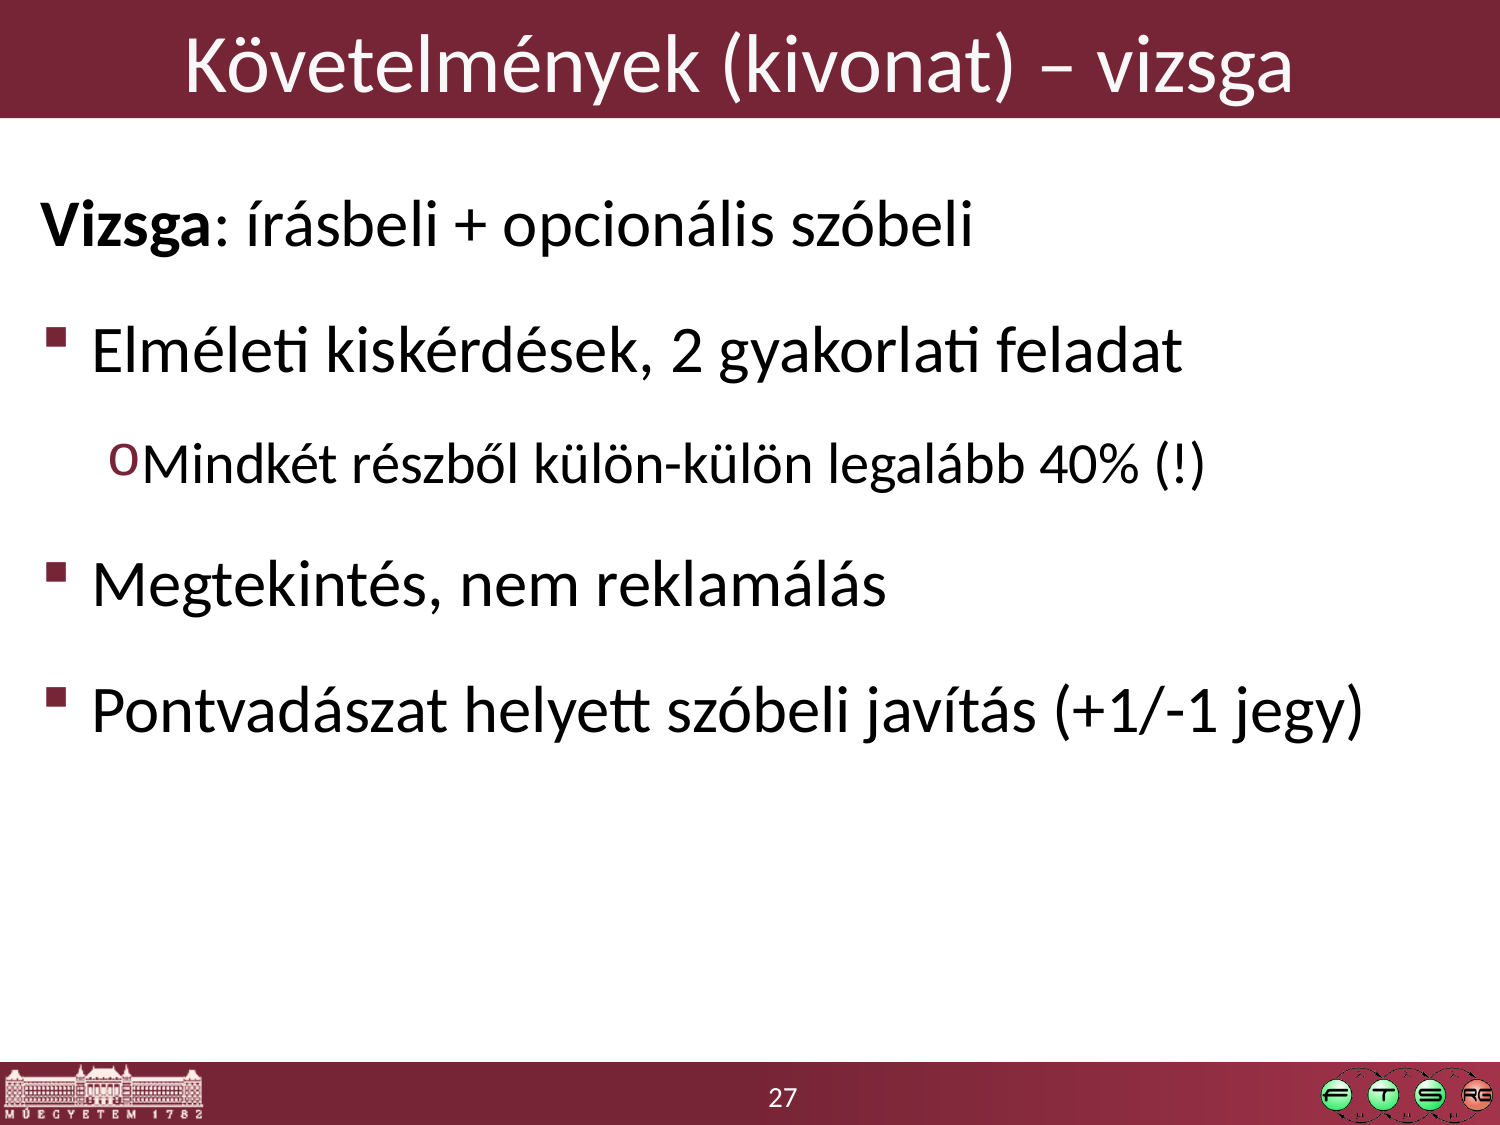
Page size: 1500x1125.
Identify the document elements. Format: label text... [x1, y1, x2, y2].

picture [0, 1063, 209, 1123]
title Követelmények (kivonat) – vizsga [0, 0, 1500, 119]
list Vizsga: írásbeli + opcionális szóbeli Elméleti kiskérdések, 2 gyakorlati feladat Mindkét részből külön-külön legalább 40% (!) Megtekintés, nem reklamálás Pontvadászat helyett szóbeli javítás (+1/-1 jegy) [23, 140, 1477, 1048]
picture [1318, 1065, 1494, 1125]
